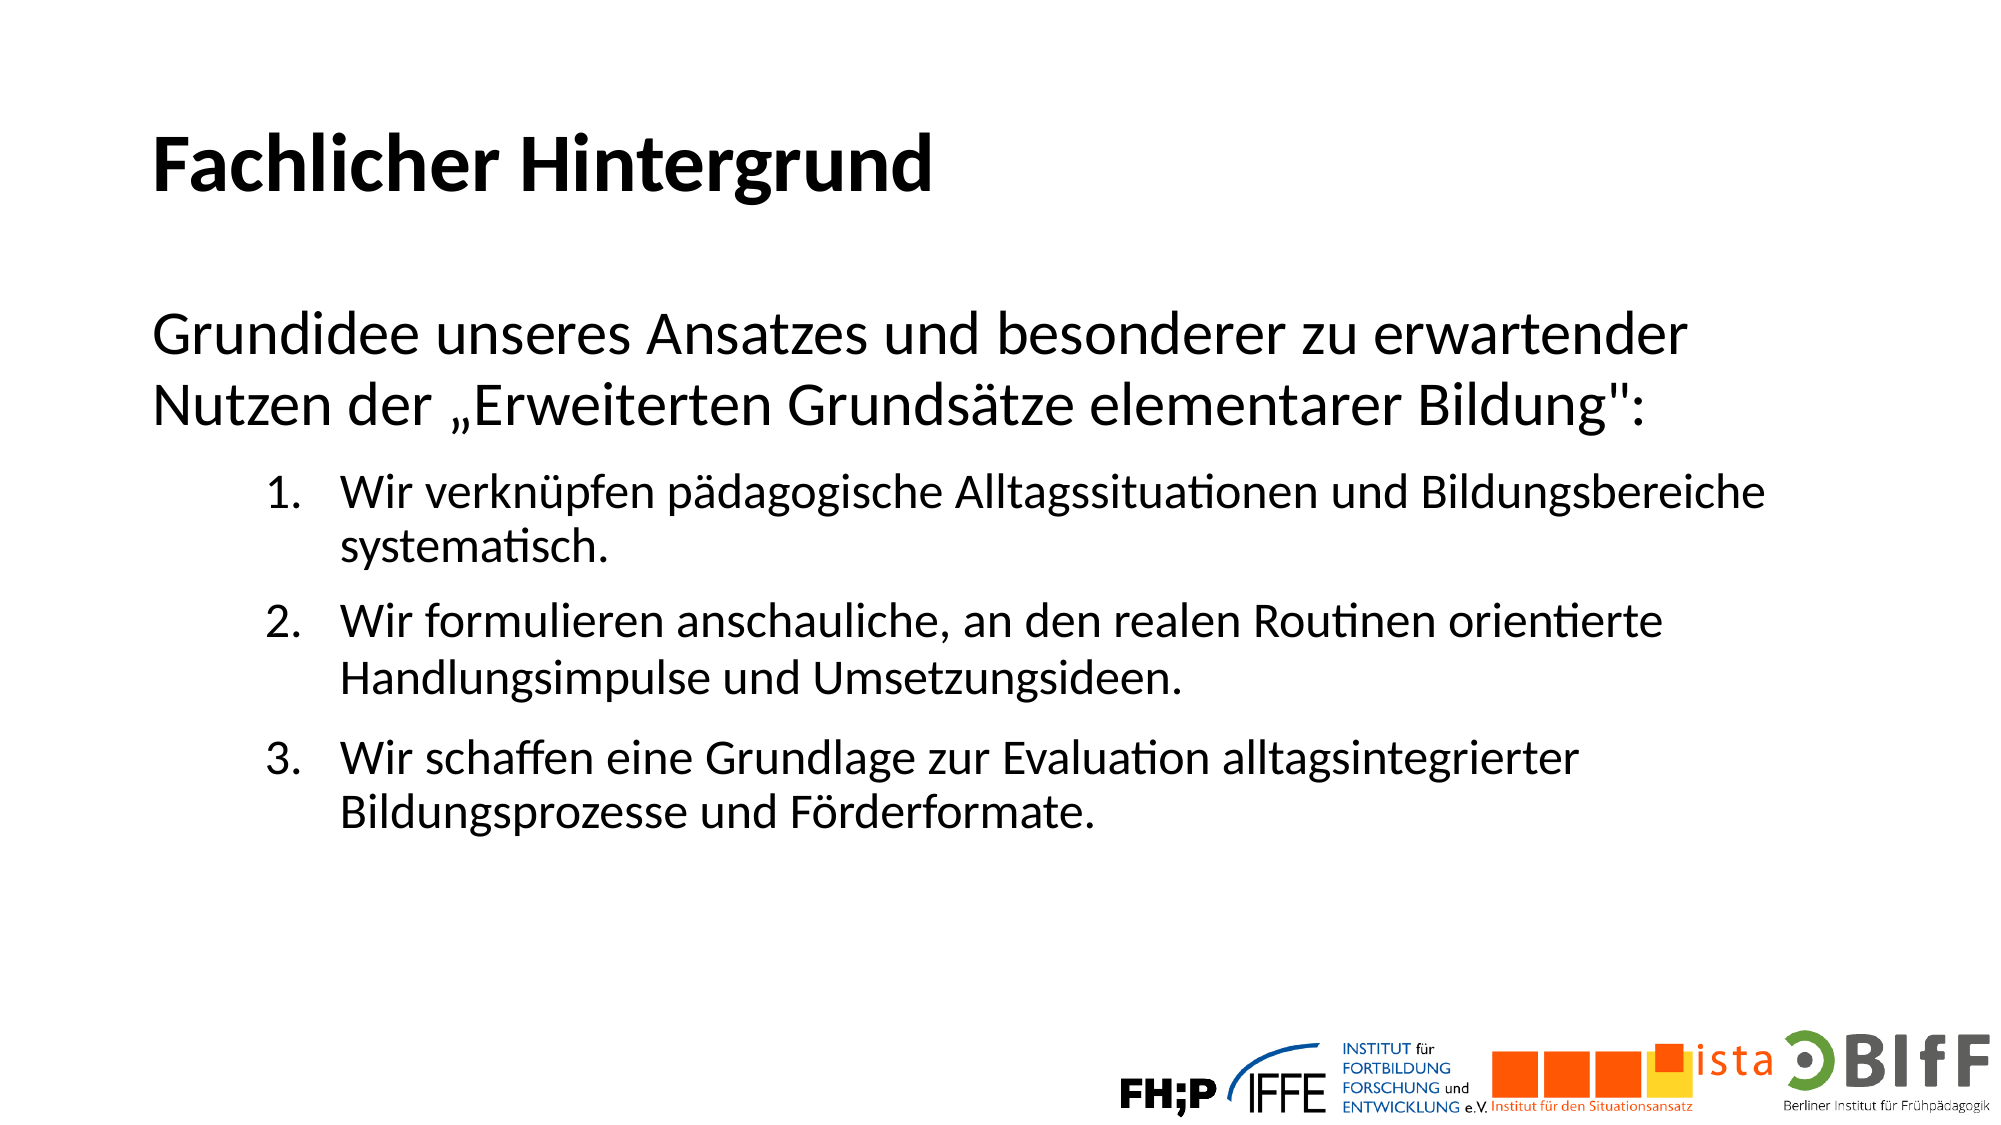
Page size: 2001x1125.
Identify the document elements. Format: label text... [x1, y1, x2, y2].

title Fachlicher Hintergrund [150, 79, 1786, 297]
text_box Grundidee unseres Ansatzes und besonderer zu erwartender Nutzen der „Erweiterten Grundsätze elementarer Bildung": Wir verknüpfen pädagogische Alltagssituationen und Bildungsbereiche systematisch. Wir formulieren anschauliche, an den realen Routinen orientierte Handlungsimpulse und Umsetzungsideen. Wir schaffen eine Grundlage zur Evaluation alltagsintegrierter Bildungsprozesse und Förderformate. [150, 293, 1776, 839]
picture [1784, 1030, 1990, 1113]
picture [1118, 941, 1772, 1125]
